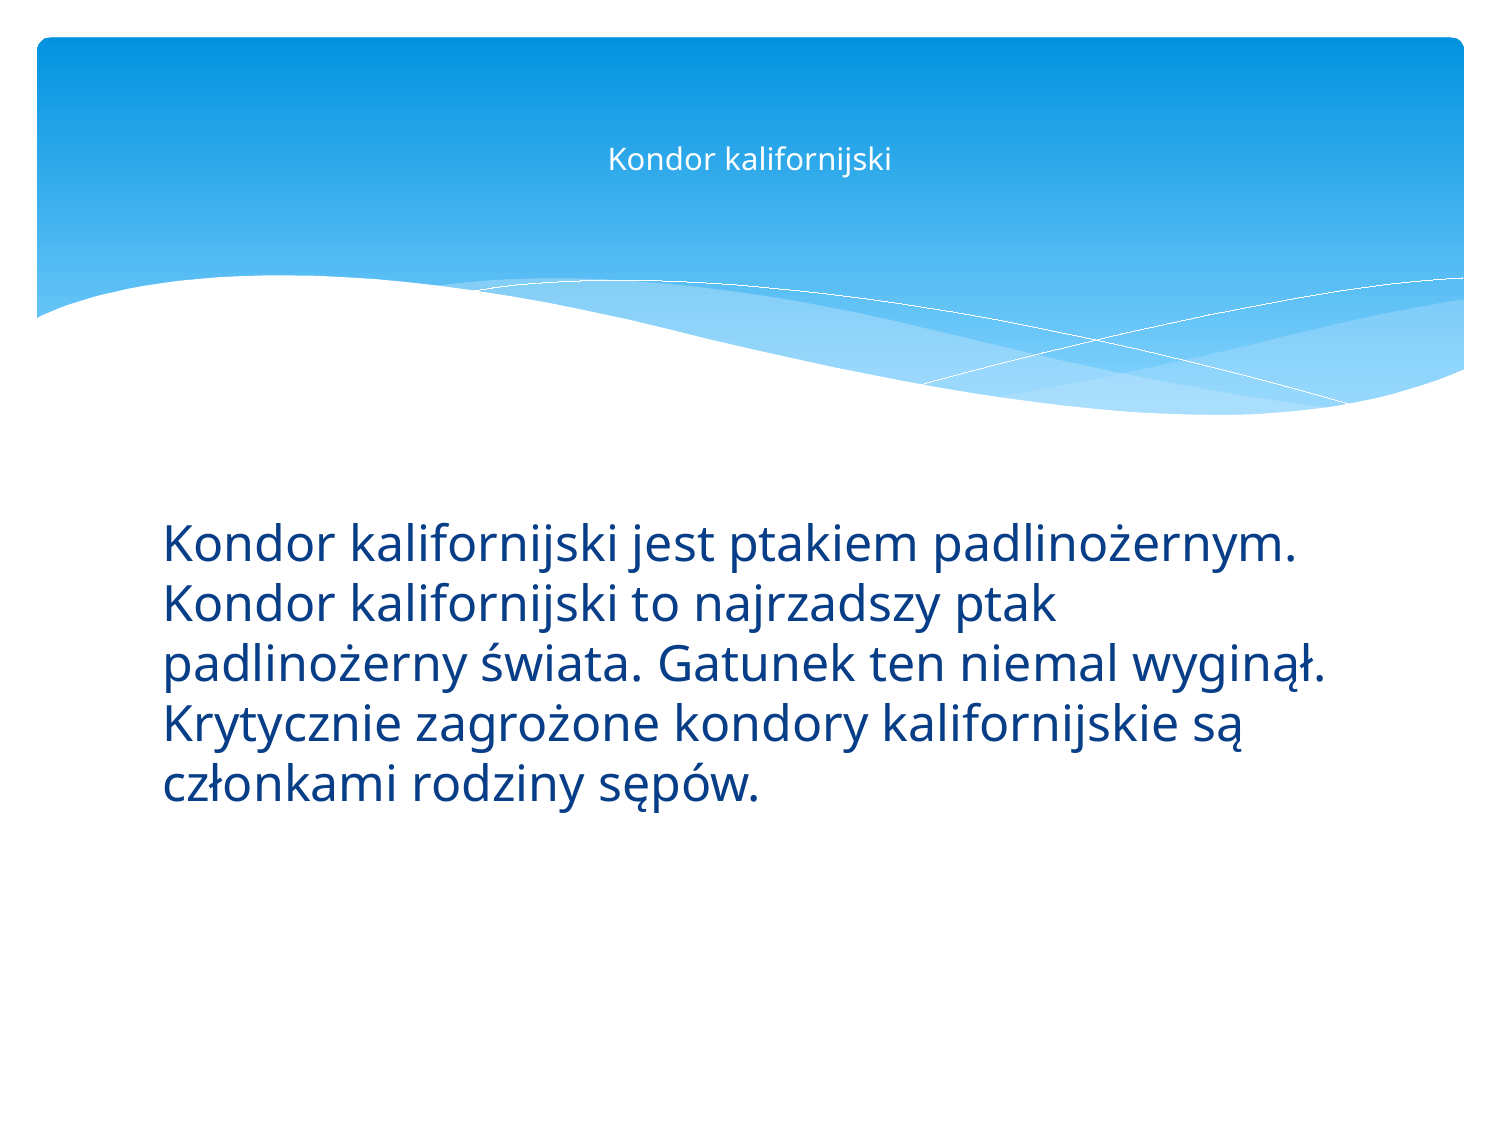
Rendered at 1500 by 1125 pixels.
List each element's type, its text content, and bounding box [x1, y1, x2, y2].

list Kondor kalifornijski jest ptakiem padlinożernym. Kondor kalifornijski to najrzadszy ptak padlinożerny świata. Gatunek ten niemal wyginął. Krytycznie zagrożone kondory kalifornijskie są członkami rodziny sępów. [147, 503, 1363, 1070]
title Kondor kalifornijski [75, 55, 1425, 261]
